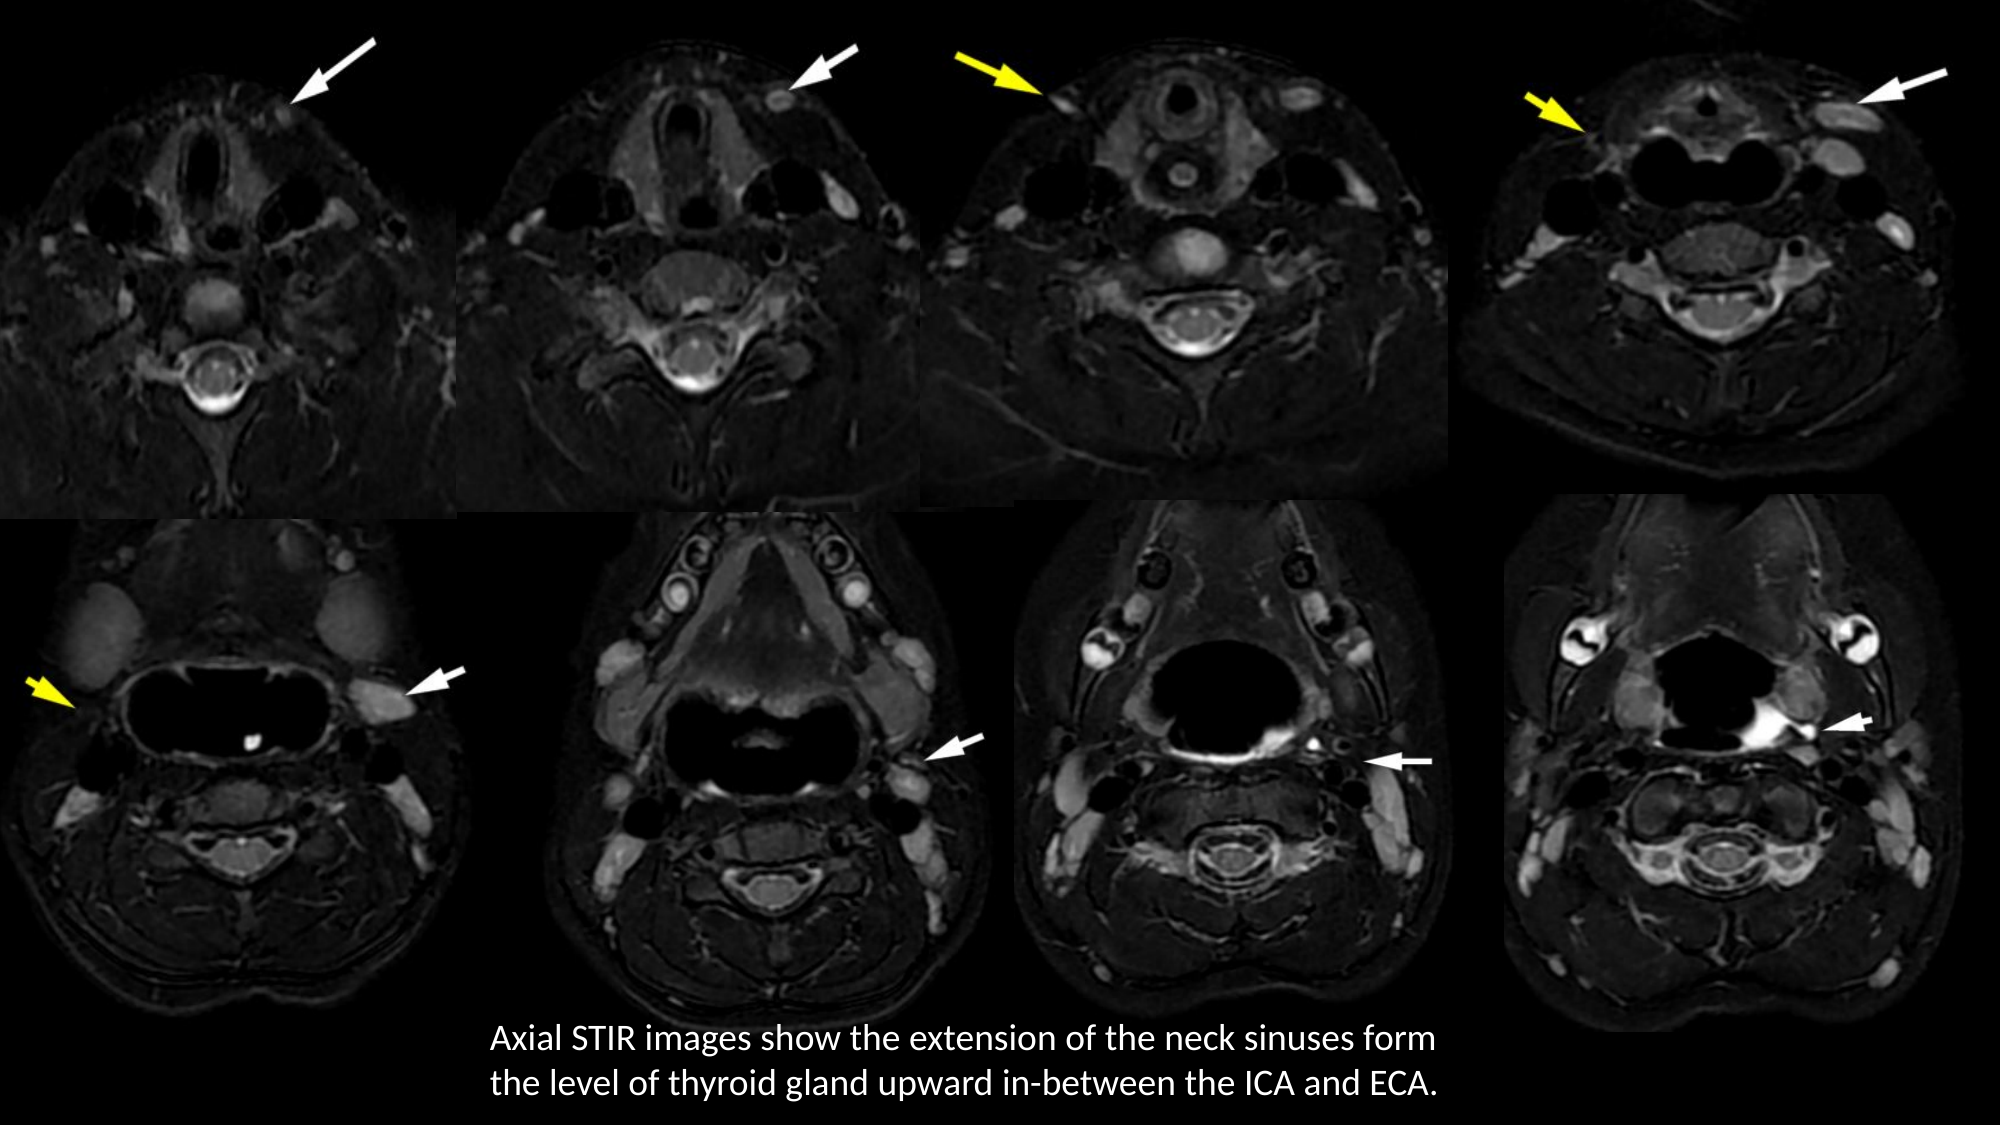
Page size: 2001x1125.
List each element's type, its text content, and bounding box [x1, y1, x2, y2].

text_box Axial STIR images show the extension of the neck sinuses form the level of thyroid gland upward in-between the ICA and ECA. [475, 1006, 1476, 1111]
picture [0, 0, 2000, 1041]
